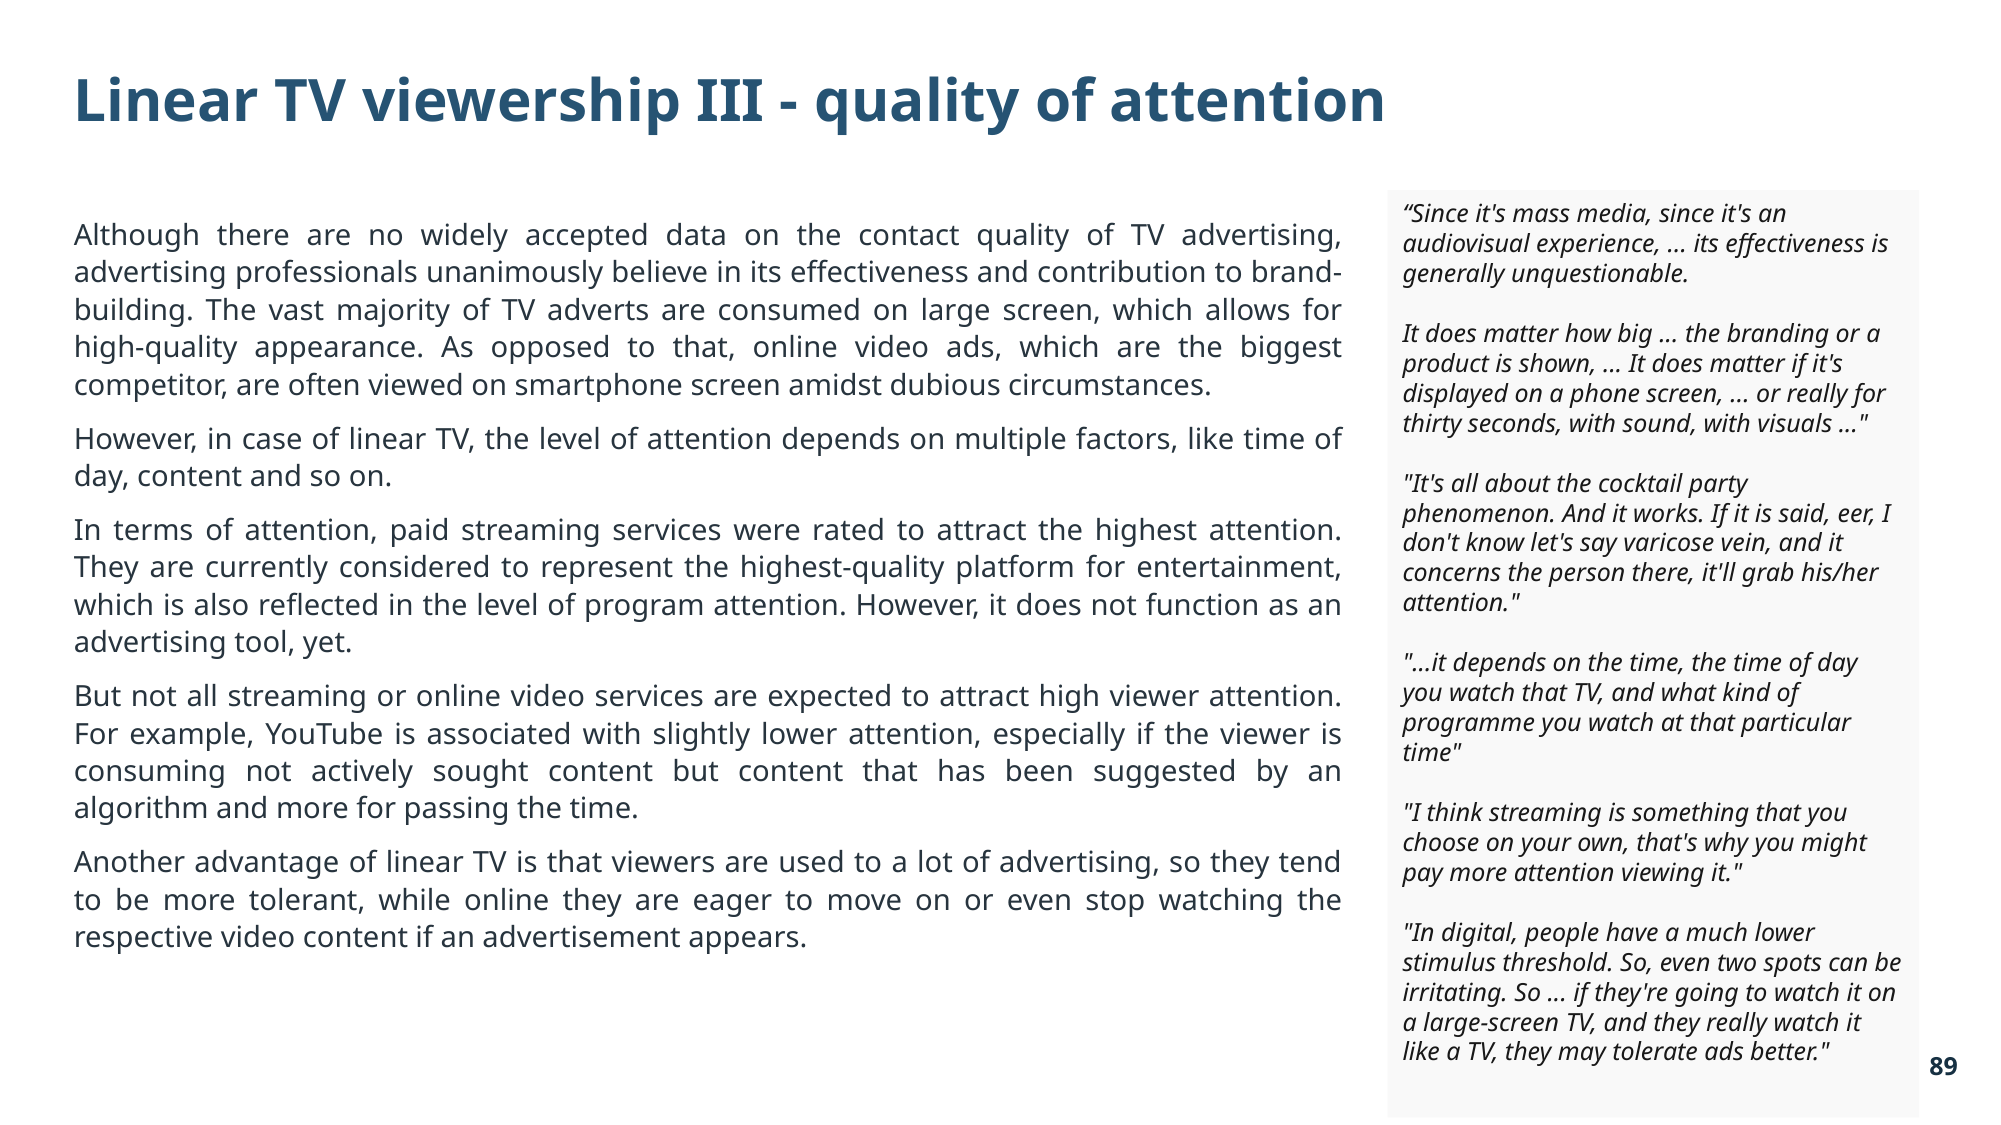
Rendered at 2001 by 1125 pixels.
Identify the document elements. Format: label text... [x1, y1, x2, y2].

slide_number 89 [1920, 1027, 1973, 1109]
title Linear TV viewership III - quality of attention [58, 33, 1411, 172]
text_box Although there are no widely accepted data on the contact quality of TV advertising, advertising professionals unanimously believe in its effectiveness and contribution to brand-building. The vast majority of TV adverts are consumed on large screen, which allows for high-quality appearance. As opposed to that, online video ads, which are the biggest competitor, are often viewed on smartphone screen amidst dubious circumstances. However, in case of linear TV, the level of attention depends on multiple factors, like time of day, content and so on. In terms of attention, paid streaming services were rated to attract the highest attention. They are currently considered to represent the highest-quality platform for entertainment, which is also reflected in the level of program attention. However, it does not function as an advertising tool, yet. But not all streaming or online video services are expected to attract high viewer attention. For example, YouTube is associated with slightly lower attention, especially if the viewer is consuming not actively sought content but content that has been suggested by an algorithm and more for passing the time. Another advantage of linear TV is that viewers are used to a lot of advertising, so they tend to be more tolerant, while online they are eager to move on or even stop watching the respective video content if an advertisement appears. [58, 206, 1359, 1069]
text_box “Since it's mass media, since it's an audiovisual experience, ... its effectiveness is generally unquestionable. It does matter how big ... the branding or a product is shown, ... It does matter if it's displayed on a phone screen, ... or really for thirty seconds, with sound, with visuals ..." "It's all about the cocktail party phenomenon. And it works. If it is said, eer, I don't know let's say varicose vein, and it concerns the person there, it'll grab his/her attention." "...it depends on the time, the time of day you watch that TV, and what kind of programme you watch at that particular time" "I think streaming is something that you choose on your own, that's why you might pay more attention viewing it." "In digital, people have a much lower stimulus threshold. So, even two spots can be irritating. So ... if they're going to watch it on a large-screen TV, and they really watch it like a TV, they may tolerate ads better." [1387, 190, 1920, 1118]
